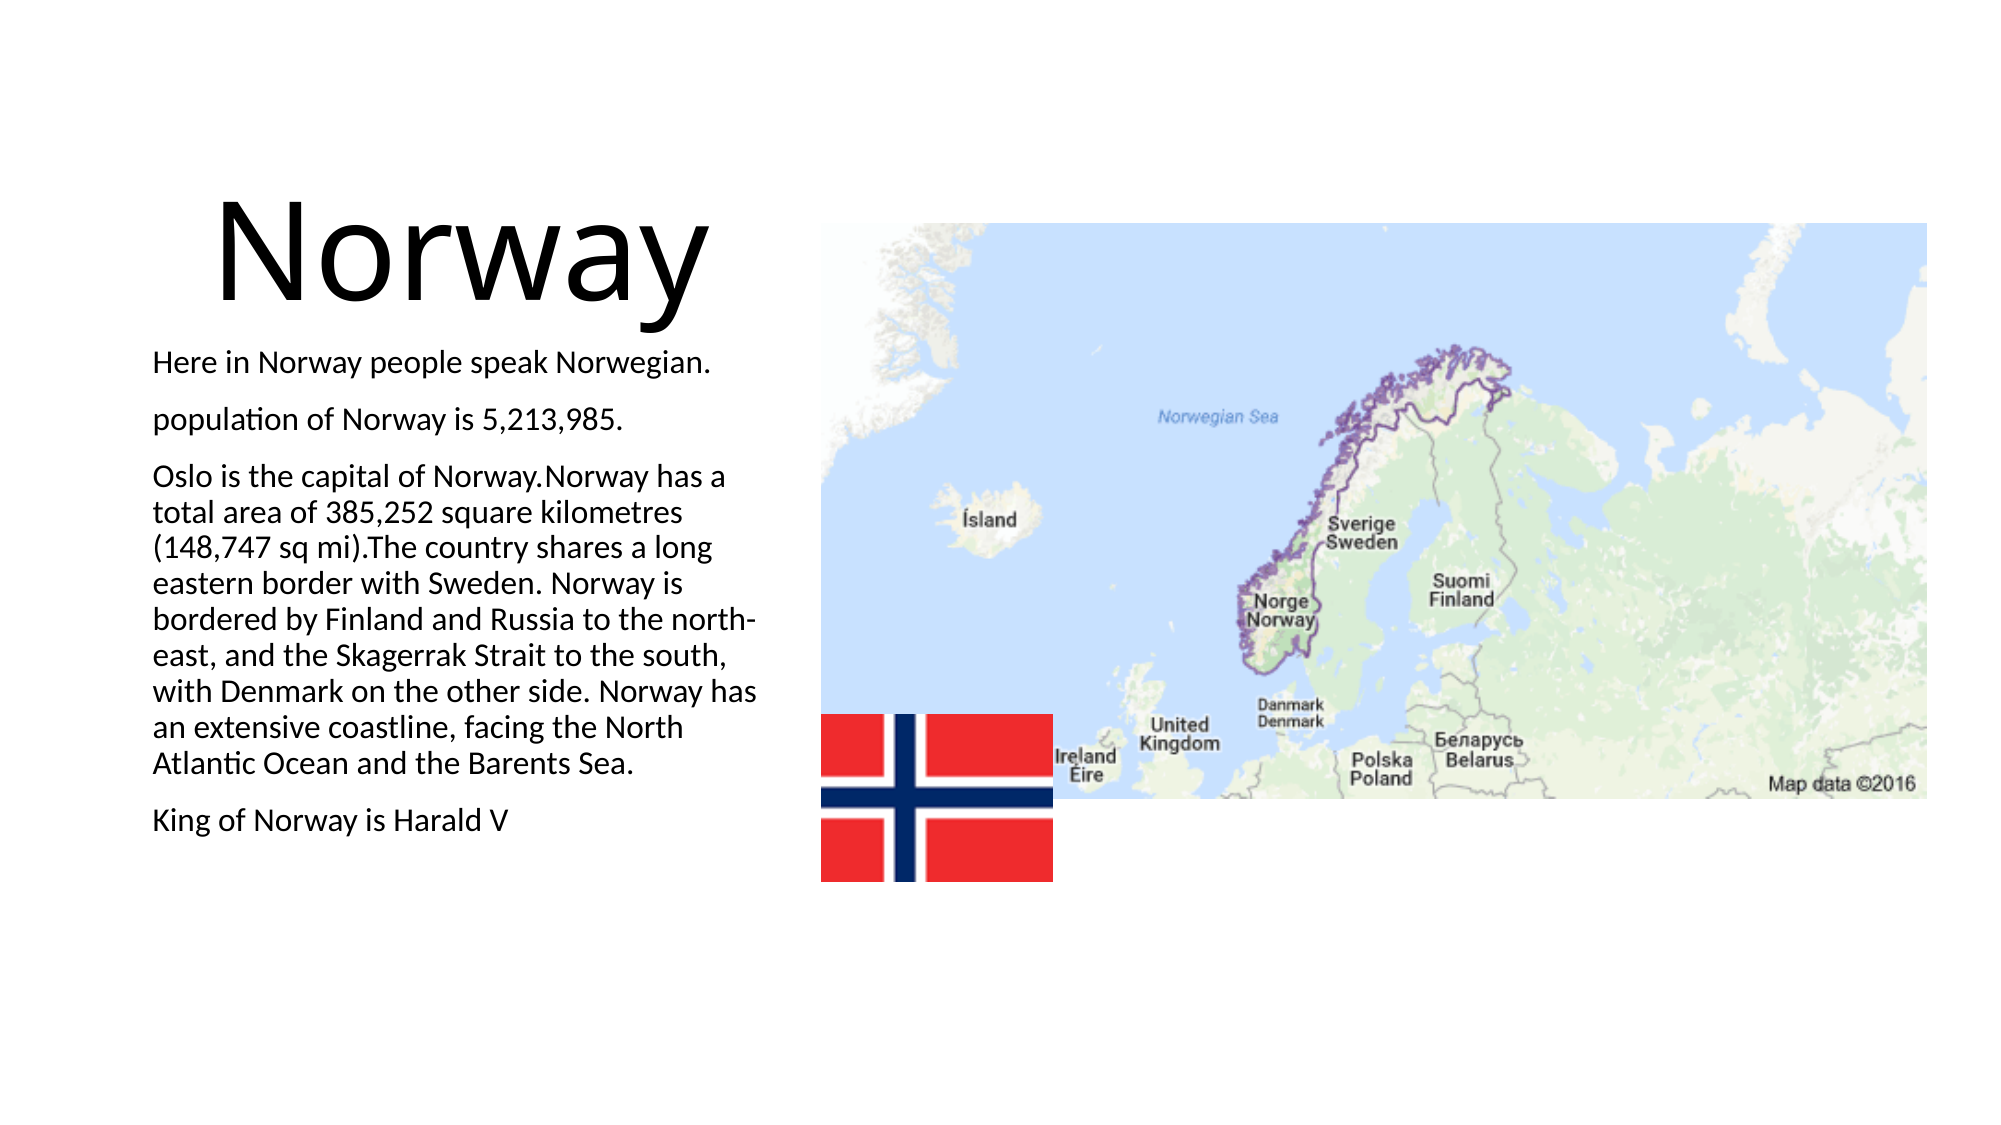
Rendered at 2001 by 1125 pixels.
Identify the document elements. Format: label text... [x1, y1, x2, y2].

list Here in Norway people speak Norwegian. population of Norway is 5,213,985. Oslo is the capital of Norway.Norway has a total area of 385,252 square kilometres (148,747 sq mi).The country shares a long eastern border with Sweden. Norway is bordered by Finland and Russia to the north-east, and the Skagerrak Strait to the south, with Denmark on the other side. Norway has an extensive coastline, facing the North Atlantic Ocean and the Barents Sea. King of Norway is Harald V [137, 337, 783, 963]
picture [821, 223, 1927, 882]
title Norway [137, 75, 783, 337]
